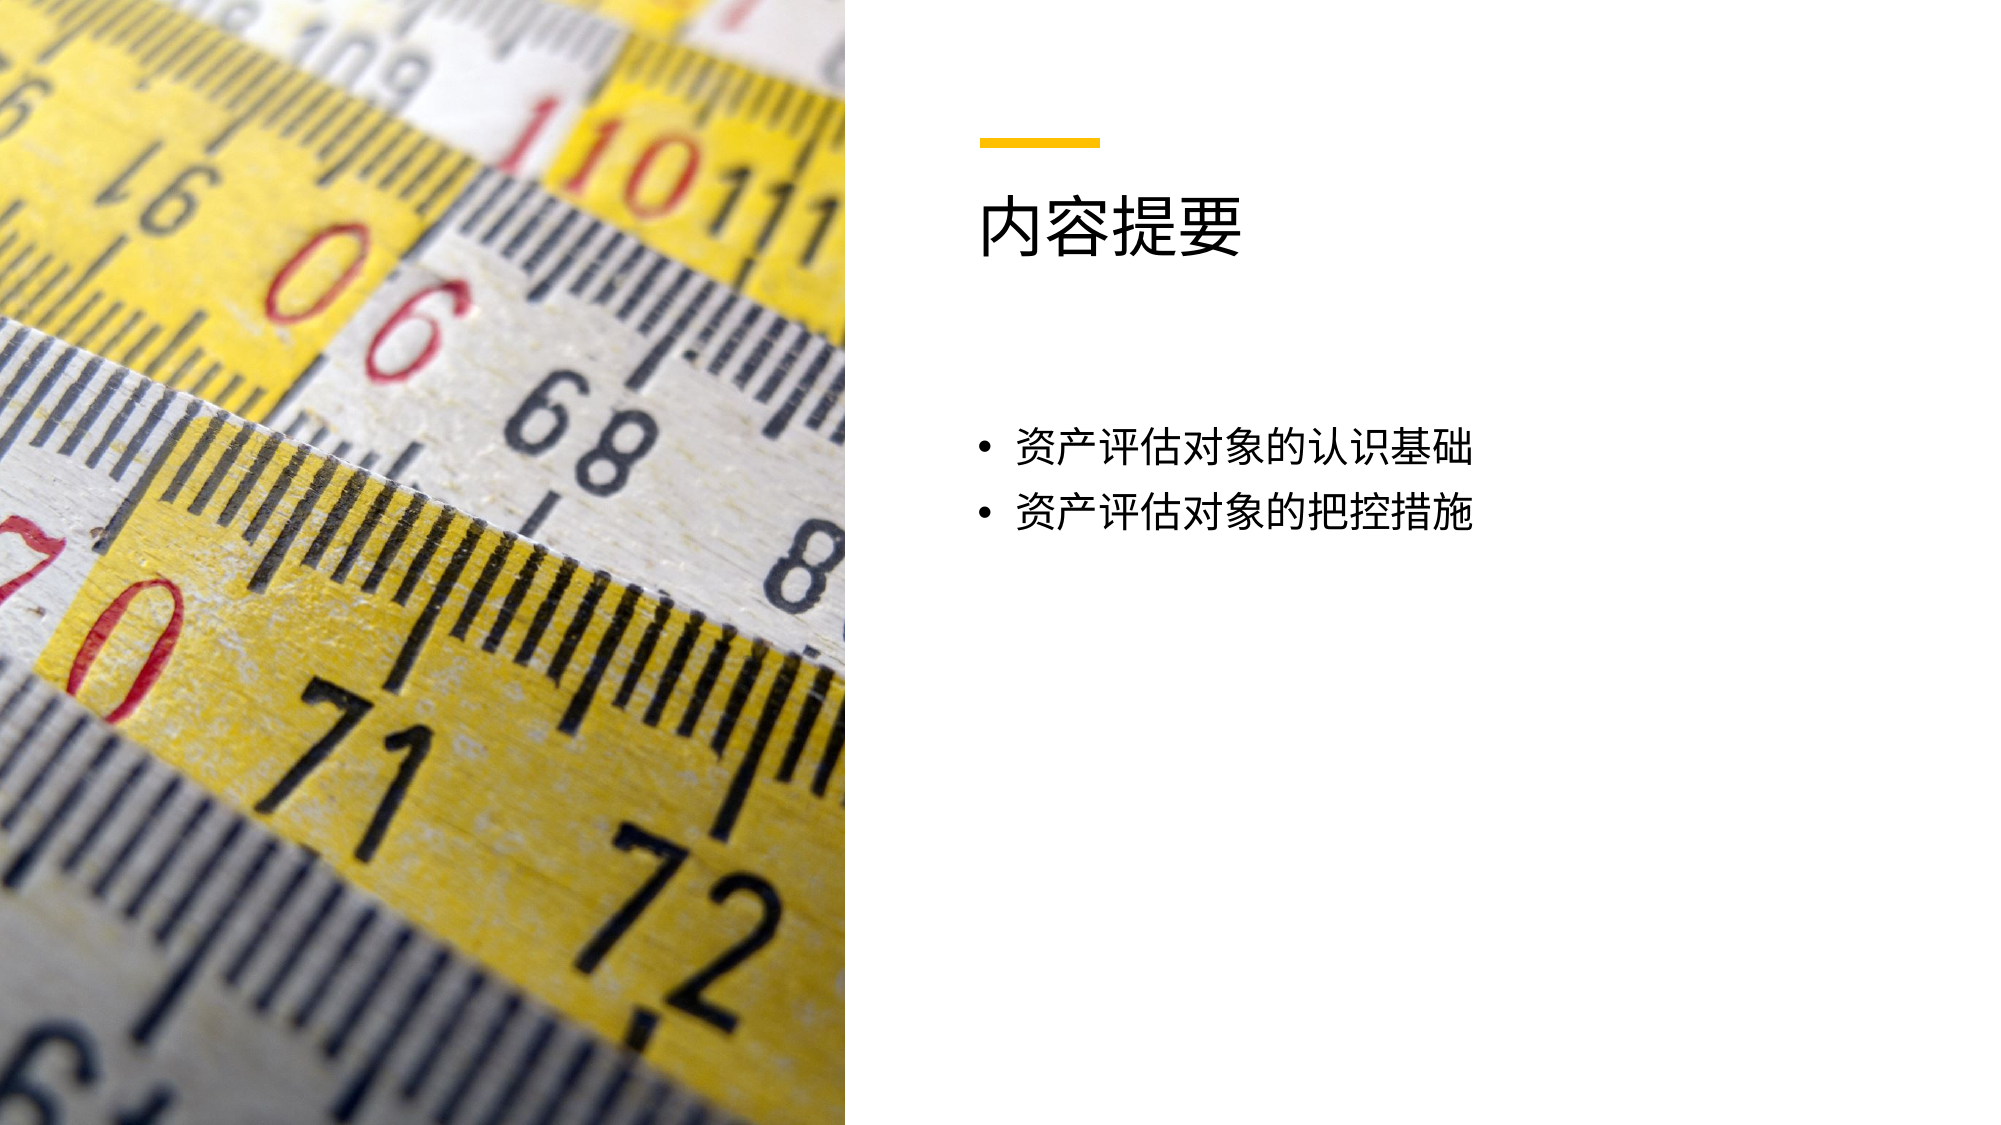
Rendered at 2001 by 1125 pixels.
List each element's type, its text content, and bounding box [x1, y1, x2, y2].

list 资产评估对象的认识基础 资产评估对象的把控措施 [962, 418, 1856, 1008]
picture [0, 0, 845, 1125]
title 内容提要 [962, 186, 1856, 417]
